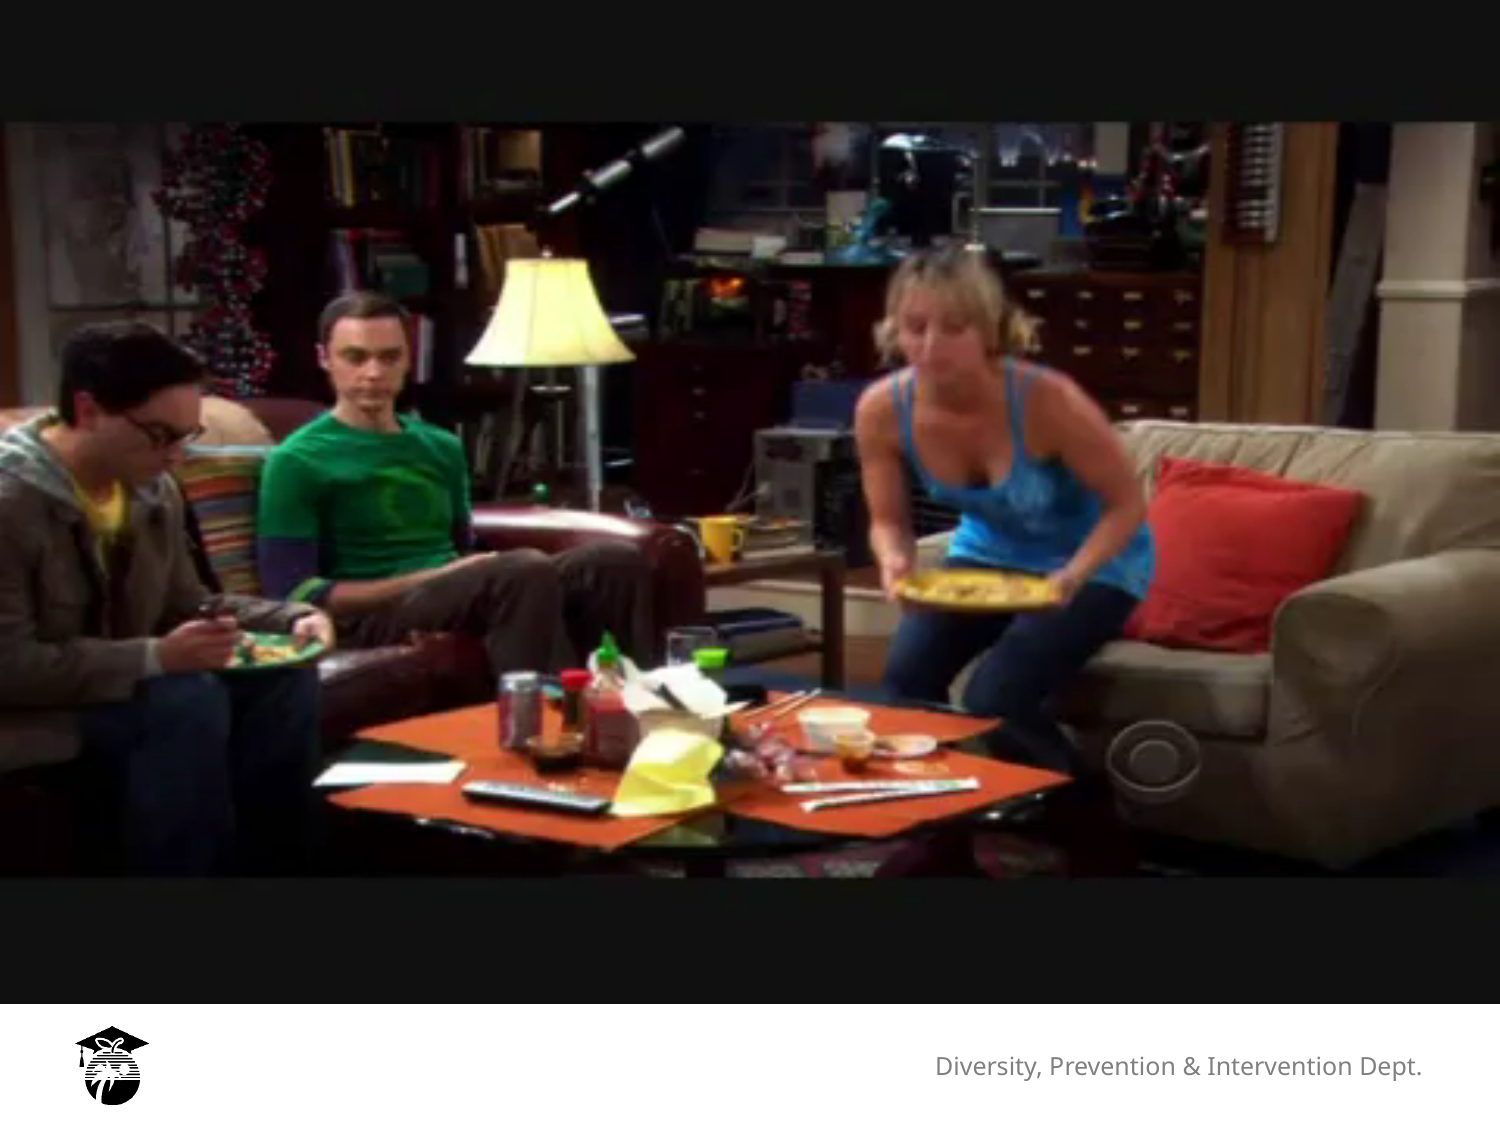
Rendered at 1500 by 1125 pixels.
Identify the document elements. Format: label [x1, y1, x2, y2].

list [0, 0, 1500, 1006]
picture [75, 1026, 149, 1105]
